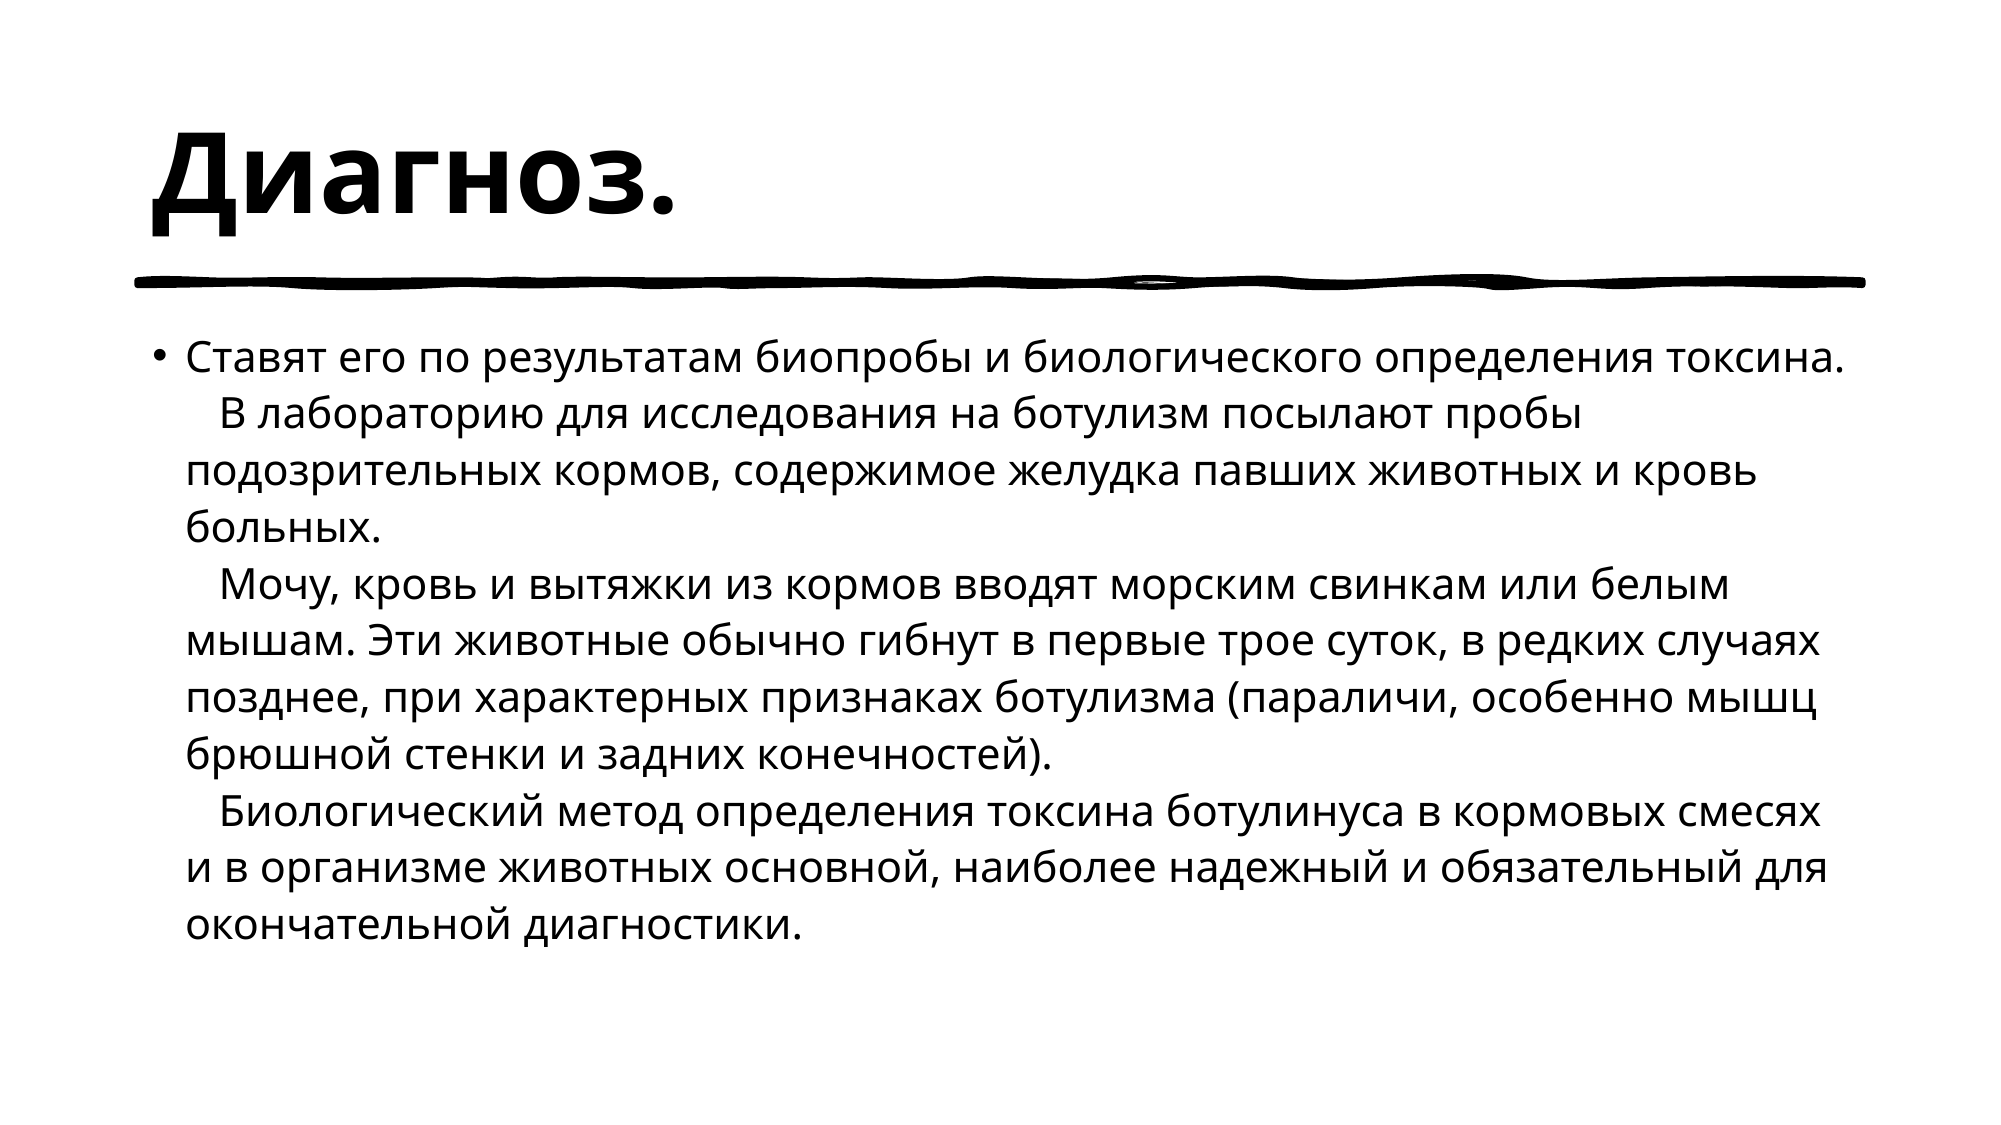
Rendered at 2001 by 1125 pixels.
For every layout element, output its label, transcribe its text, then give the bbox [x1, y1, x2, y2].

list Ставят его по результатам биопробы и биологического определения токсина. В лабораторию для исследования на ботулизм посылают пробы подозрительных кормов, содержимое желудка павших животных и кровь больных. Мочу, кровь и вытяжки из кормов вводят морским свинкам или белым мышам. Эти животные обычно гибнут в первые трое суток, в редких случаях позднее, при характерных признаках ботулизма (параличи, особенно мышц брюшной стенки и задних конечностей). Биологический метод определения токсина ботулинуса в кормовых смесях и в организме животных основной, наиболее надежный и обязательный для окончательной диагностики. [137, 316, 1863, 1014]
title Диагноз. [137, 59, 1863, 278]
